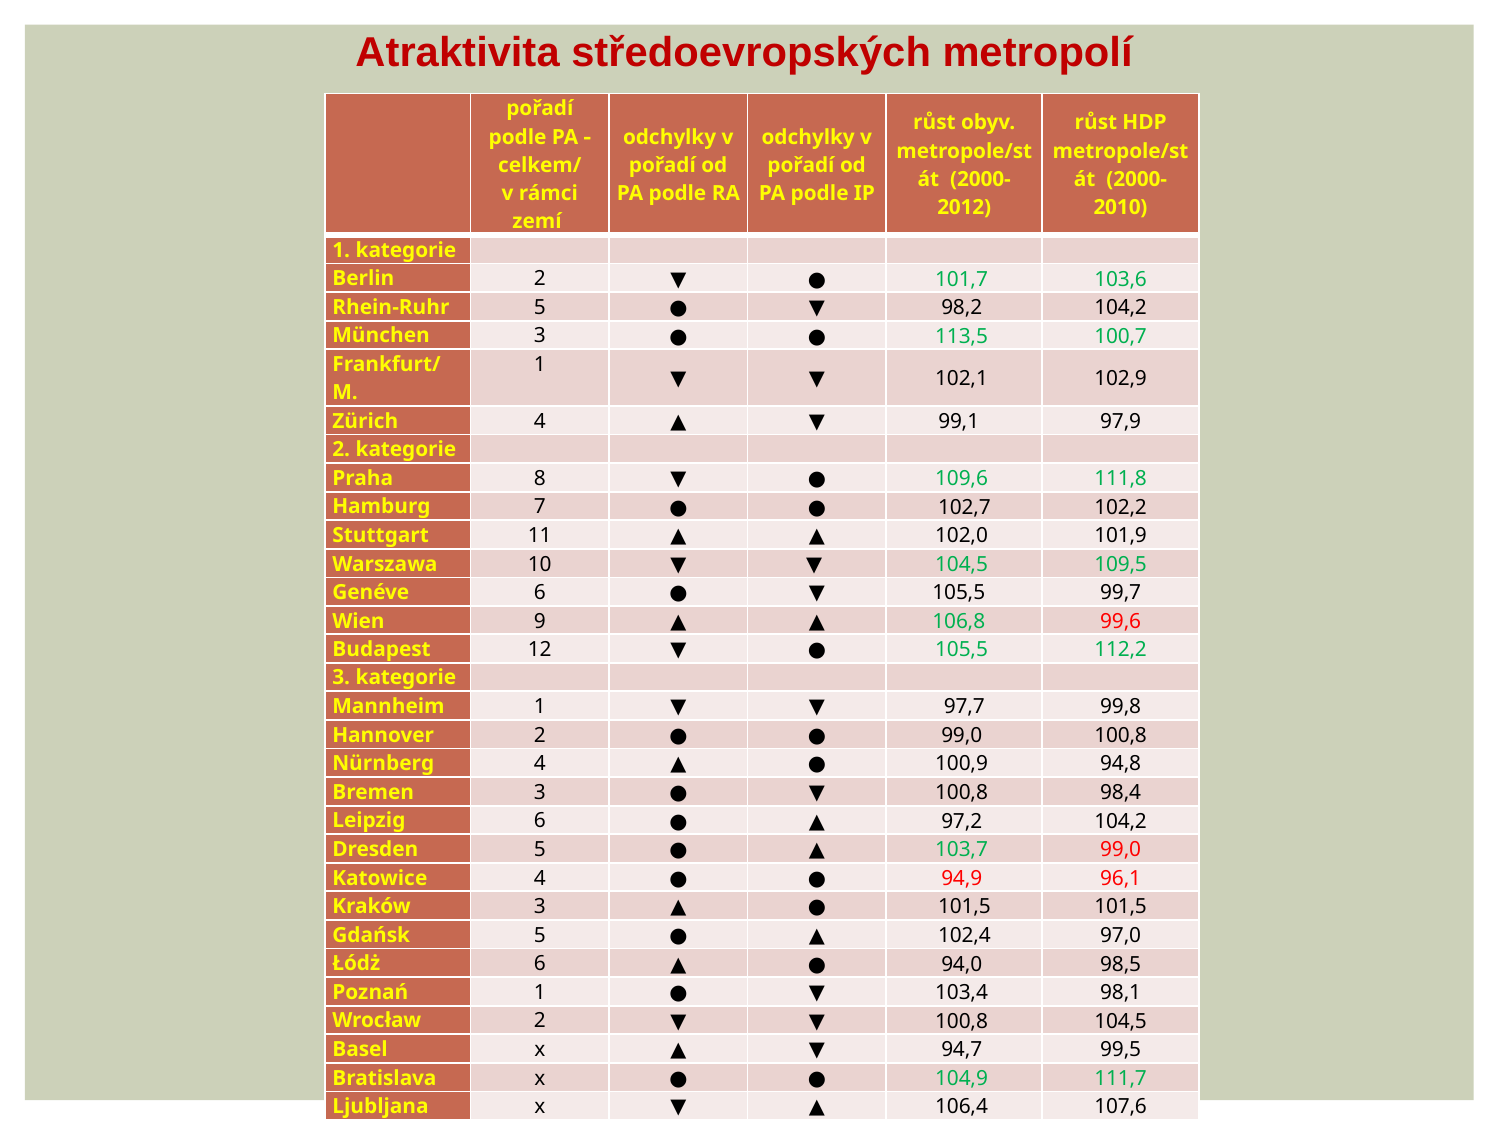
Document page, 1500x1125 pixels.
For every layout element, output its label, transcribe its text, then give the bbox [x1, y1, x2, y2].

table_cell [610, 238, 747, 263]
table_cell [748, 435, 885, 462]
table_cell ● [748, 721, 885, 748]
table_cell ▲ [610, 892, 747, 919]
table_cell ▲ [610, 1035, 747, 1062]
table_cell ● [610, 778, 747, 805]
table_cell ● [610, 721, 747, 748]
table_cell Budapest [326, 635, 470, 662]
table_cell 98,4 [1043, 778, 1198, 805]
table_cell 99,0 [887, 721, 1041, 748]
table_cell 106,8 [887, 607, 1041, 633]
table_cell ▼ [748, 778, 885, 805]
table_cell ● [610, 864, 747, 890]
table_cell ▼ [748, 692, 885, 719]
table_cell 94,9 [887, 864, 1041, 890]
table_cell ● [748, 949, 885, 976]
table_cell Katowice [326, 864, 470, 890]
table_cell 99,1 [887, 407, 1041, 434]
table_cell ▲ [748, 835, 885, 862]
table_cell München [326, 322, 470, 348]
table_cell 100,7 [1043, 322, 1198, 348]
table_cell 9 [471, 607, 608, 633]
table_cell ▲ [748, 1092, 885, 1119]
table_cell 99,8 [1043, 692, 1198, 719]
table_cell [887, 435, 1041, 462]
table_header odchylky v pořadí od PA podle IP [748, 94, 885, 232]
table_cell Kraków [326, 892, 470, 919]
table_cell 1. kategorie [326, 238, 470, 263]
table_cell 107,6 [1043, 1092, 1198, 1119]
table_cell [1043, 435, 1198, 462]
table_cell 98,5 [1043, 949, 1198, 976]
table_cell ▲ [610, 607, 747, 633]
table_cell 97,7 [887, 692, 1041, 719]
table_cell 113,5 [887, 322, 1041, 348]
table_cell 104,5 [1043, 1007, 1198, 1033]
table_cell 2 [471, 264, 608, 291]
table_cell Bremen [326, 778, 470, 805]
table_cell 102,0 [887, 521, 1041, 548]
table_cell ● [610, 1064, 747, 1091]
table_cell ▼ [748, 293, 885, 320]
table_cell 99,7 [1043, 578, 1198, 605]
table_cell 100,8 [887, 778, 1041, 805]
table_cell Bratislava [326, 1064, 470, 1091]
table_cell 1 [471, 350, 608, 405]
table_cell Poznań [326, 978, 470, 1005]
table_cell 8 [471, 464, 608, 491]
table_cell ▲ [748, 807, 885, 833]
table_cell 97,0 [1043, 921, 1198, 948]
table_cell Warszawa [326, 550, 470, 577]
table_cell [887, 238, 1041, 263]
table_cell Rhein-Ruhr [326, 293, 470, 320]
table_cell 111,8 [1043, 464, 1198, 491]
table_cell 98,2 [887, 293, 1041, 320]
table_cell ▼ [748, 1007, 885, 1033]
table_cell ▼ [610, 635, 747, 662]
table_cell 5 [471, 293, 608, 320]
table_cell ▼ [748, 350, 885, 405]
table_header pořadí podle PA  celkem/ v rámci zemí [471, 94, 608, 232]
table_cell ● [748, 749, 885, 776]
table_cell ● [610, 835, 747, 862]
table_cell [471, 435, 608, 462]
table_cell ● [610, 578, 747, 605]
table_cell 100,8 [1043, 721, 1198, 748]
table_cell 104,5 [887, 550, 1041, 577]
table_cell ▼ [610, 692, 747, 719]
table_cell 98,1 [1043, 978, 1198, 1005]
table_cell [610, 664, 747, 690]
table_cell Wrocław [326, 1007, 470, 1033]
table_cell 6 [471, 807, 608, 833]
table_cell ● [610, 293, 747, 320]
table_cell Leipzig [326, 807, 470, 833]
table_cell 111,7 [1043, 1064, 1198, 1091]
table_cell 102,7 [887, 493, 1041, 519]
table_cell [1043, 238, 1198, 263]
table_cell [887, 664, 1041, 690]
table_cell 104,2 [1043, 807, 1198, 833]
table_cell 5 [471, 921, 608, 948]
table_cell ▼ [610, 264, 747, 291]
table_cell [610, 435, 747, 462]
table_cell [748, 664, 885, 690]
table_cell 101,9 [1043, 521, 1198, 548]
table_cell 101,5 [1043, 892, 1198, 919]
table_cell ● [748, 264, 885, 291]
table_cell ▼ [748, 550, 885, 577]
table_cell x [471, 1035, 608, 1062]
table_cell 12 [471, 635, 608, 662]
table_cell 6 [471, 578, 608, 605]
table_cell 2. kategorie [326, 435, 470, 462]
table_cell ▲ [748, 521, 885, 548]
table_header růst HDP metropole/stát (2000-2010) [1043, 94, 1198, 232]
table_cell ▼ [610, 1007, 747, 1033]
table_cell 112,2 [1043, 635, 1198, 662]
table_cell 3. kategorie [326, 664, 470, 690]
table_cell Nürnberg [326, 749, 470, 776]
table_cell 102,9 [1043, 350, 1198, 405]
table_cell ▼ [610, 550, 747, 577]
table_cell 94,0 [887, 949, 1041, 976]
table_cell 101,5 [887, 892, 1041, 919]
table_cell 2 [471, 721, 608, 748]
table_cell 5 [471, 835, 608, 862]
table_cell Łódż [326, 949, 470, 976]
table_cell Genéve [326, 578, 470, 605]
table_cell Berlin [326, 264, 470, 291]
table_cell 4 [471, 407, 608, 434]
table_cell ● [748, 464, 885, 491]
table_cell 6 [471, 949, 608, 976]
table_cell 102,1 [887, 350, 1041, 405]
table_cell [471, 238, 608, 263]
table_cell ● [610, 493, 747, 519]
table_cell x [471, 1092, 608, 1119]
table_cell 104,9 [887, 1064, 1041, 1091]
table_cell Basel [326, 1035, 470, 1062]
table_cell 3 [471, 778, 608, 805]
table_cell 99,6 [1043, 607, 1198, 633]
table_cell ▼ [748, 1035, 885, 1062]
table_cell 102,4 [887, 921, 1041, 948]
table_cell ● [748, 322, 885, 348]
table_cell ▲ [610, 407, 747, 434]
table_cell 99,5 [1043, 1035, 1198, 1062]
table_cell Gdańsk [326, 921, 470, 948]
table_cell 99,0 [1043, 835, 1198, 862]
table_cell Mannheim [326, 692, 470, 719]
table_cell ▲ [610, 949, 747, 976]
table_cell ● [748, 635, 885, 662]
table_cell ● [610, 807, 747, 833]
table_cell ▼ [610, 1092, 747, 1119]
table_cell ▲ [610, 521, 747, 548]
table_cell 100,9 [887, 749, 1041, 776]
table_cell Praha [326, 464, 470, 491]
table_cell 2 [471, 1007, 608, 1033]
table_cell 109,5 [1043, 550, 1198, 577]
table_cell 96,1 [1043, 864, 1198, 890]
table_cell ● [748, 892, 885, 919]
table_cell ▼ [748, 407, 885, 434]
table_cell [471, 664, 608, 690]
table_cell 103,7 [887, 835, 1041, 862]
table_cell ▼ [748, 578, 885, 605]
table_cell 10 [471, 550, 608, 577]
table_cell [1043, 664, 1198, 690]
table_cell 105,5 [887, 635, 1041, 662]
table_cell ● [610, 322, 747, 348]
table_cell 109,6 [887, 464, 1041, 491]
table_cell ● [748, 1064, 885, 1091]
table_header odchylky v pořadí od PA podle RA [610, 94, 747, 232]
table_cell Wien [326, 607, 470, 633]
table_cell 94,7 [887, 1035, 1041, 1062]
table_cell ▼ [748, 978, 885, 1005]
table_cell 102,2 [1043, 493, 1198, 519]
table_cell 1 [471, 978, 608, 1005]
table_cell Zürich [326, 407, 470, 434]
table_cell [748, 238, 885, 263]
table_cell ● [610, 921, 747, 948]
text_box Atraktivita středoevropských metropolí [203, 17, 1297, 83]
table_cell ▼ [610, 464, 747, 491]
table_cell Stuttgart [326, 521, 470, 548]
table_cell 7 [471, 493, 608, 519]
table_cell ▲ [610, 749, 747, 776]
table_cell 3 [471, 322, 608, 348]
table_cell 103,6 [1043, 264, 1198, 291]
table_cell 97,2 [887, 807, 1041, 833]
table_cell 104,2 [1043, 293, 1198, 320]
table_cell Frankfurt/M. [326, 350, 470, 405]
table_header [326, 94, 470, 232]
table_cell 101,7 [887, 264, 1041, 291]
table_cell ● [748, 493, 885, 519]
table_cell 3 [471, 892, 608, 919]
table_cell 1 [471, 692, 608, 719]
table_cell ● [748, 864, 885, 890]
table_cell 100,8 [887, 1007, 1041, 1033]
table_cell Hamburg [326, 493, 470, 519]
table_cell ● [610, 978, 747, 1005]
table_cell 4 [471, 749, 608, 776]
table_cell 105,5 [887, 578, 1041, 605]
table_cell 4 [471, 864, 608, 890]
table_cell x [471, 1064, 608, 1091]
table_cell ▲ [748, 607, 885, 633]
table_cell Ljubljana [326, 1092, 470, 1119]
table_cell ▲ [748, 921, 885, 948]
table_cell Hannover [326, 721, 470, 748]
table_cell Dresden [326, 835, 470, 862]
table_cell 94,8 [1043, 749, 1198, 776]
table_header růst obyv. metropole/stát (2000-2012) [887, 94, 1041, 232]
table_cell 11 [471, 521, 608, 548]
table_cell 106,4 [887, 1092, 1041, 1119]
table_cell ▼ [610, 350, 747, 405]
table_cell 97,9 [1043, 407, 1198, 434]
table_cell 103,4 [887, 978, 1041, 1005]
